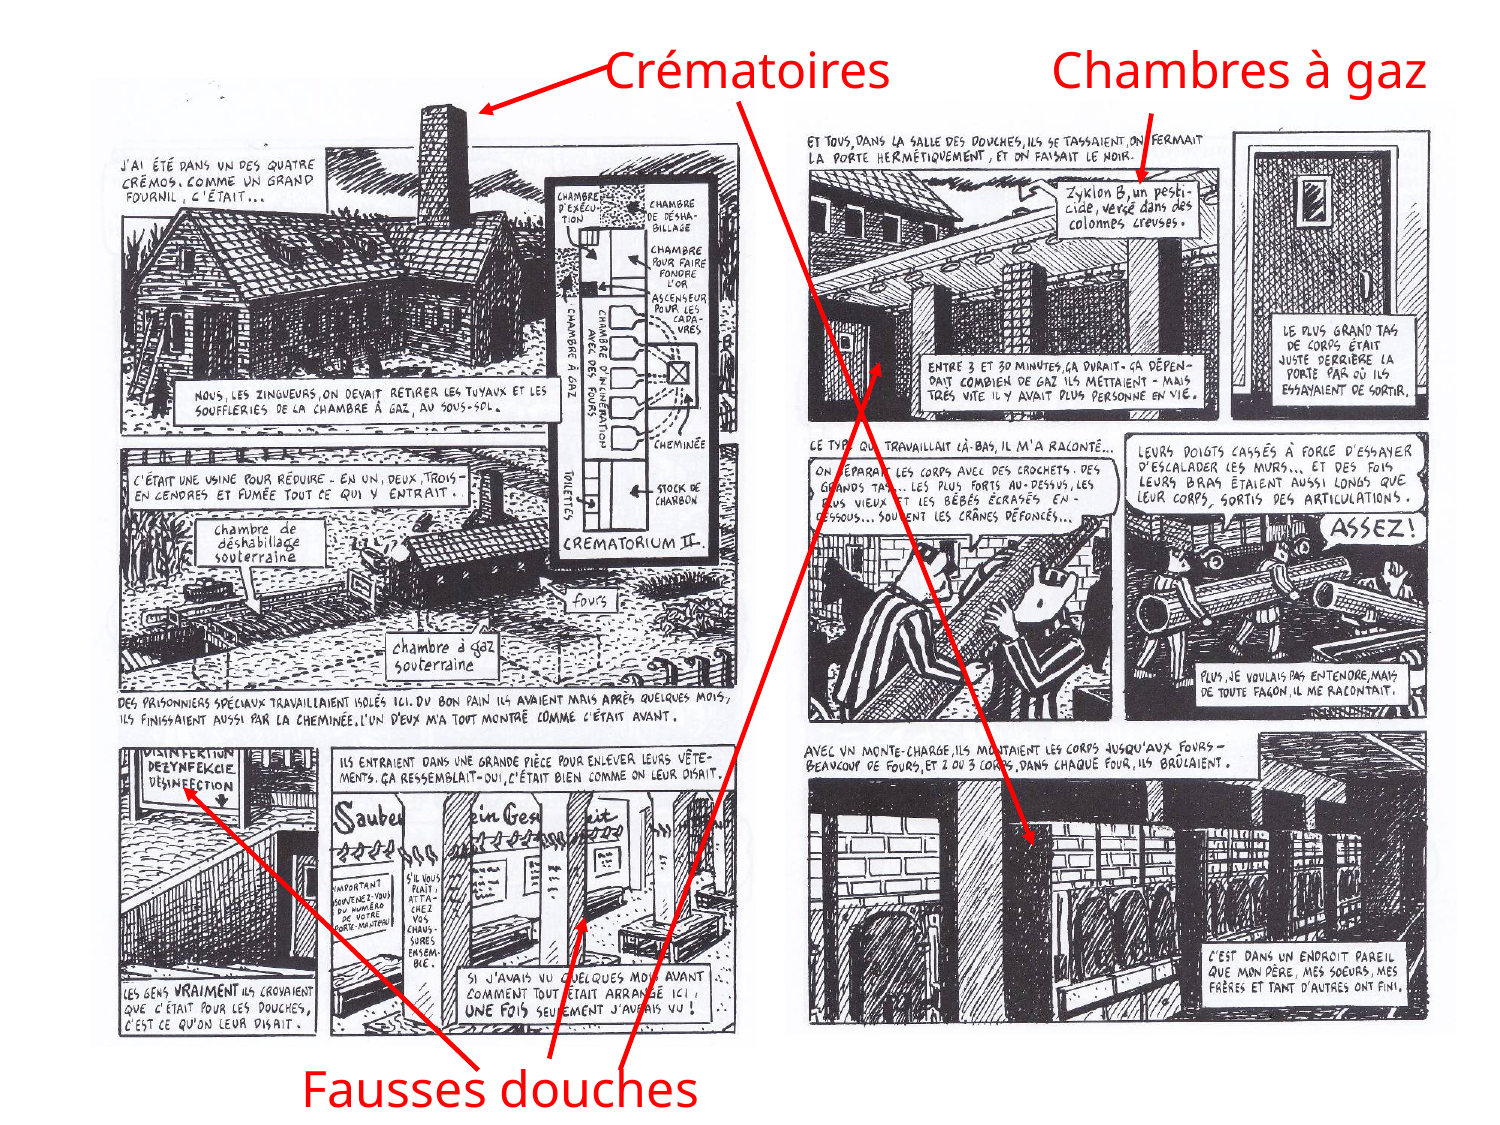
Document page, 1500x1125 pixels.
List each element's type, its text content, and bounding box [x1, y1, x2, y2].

text_box Fausses douches [287, 1055, 714, 1125]
picture [785, 101, 1457, 1036]
text_box Chambres à gaz [1037, 30, 1456, 101]
picture [91, 77, 757, 1048]
text_box Crématoires [589, 30, 920, 106]
